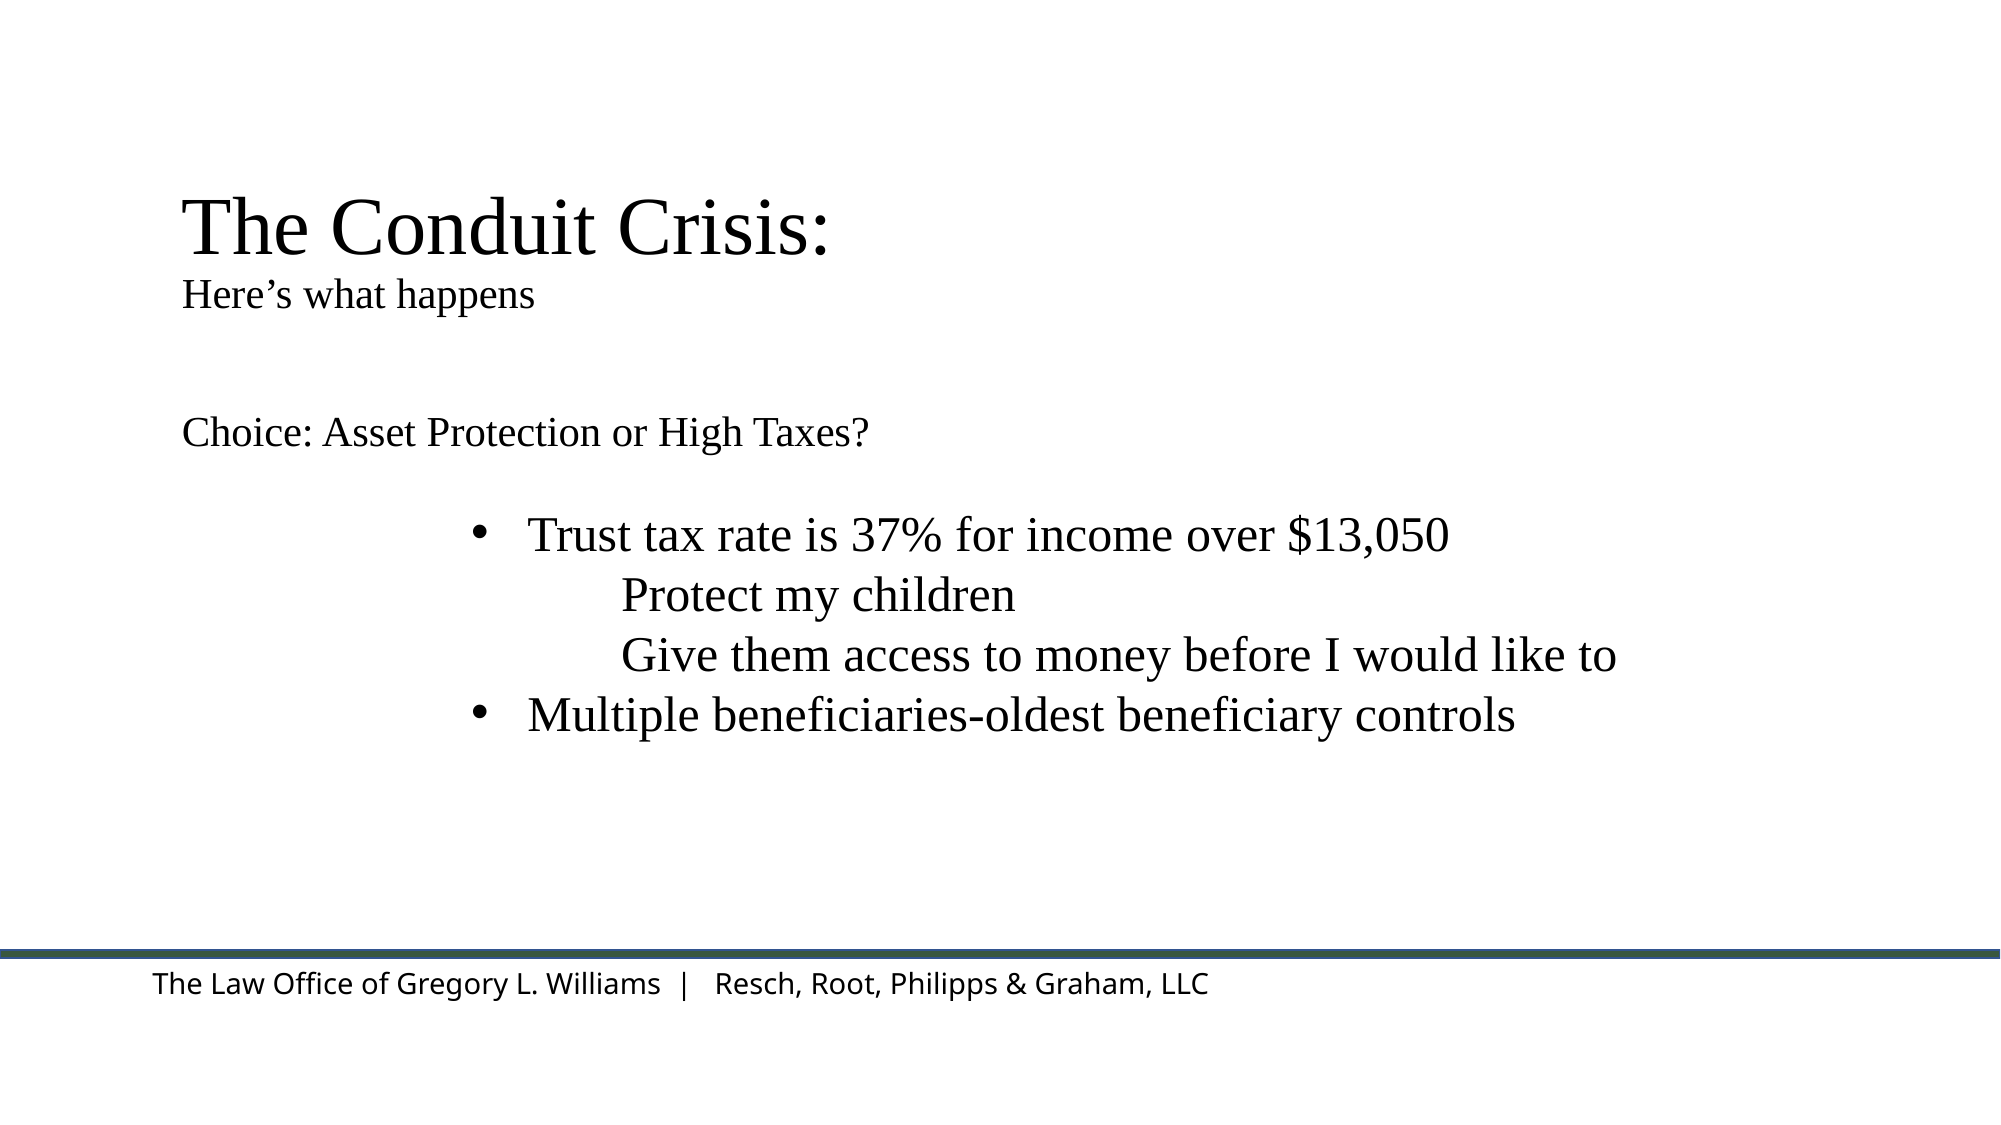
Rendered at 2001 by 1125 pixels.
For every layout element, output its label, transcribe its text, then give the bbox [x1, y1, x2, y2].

text_box Trust tax rate is 37% for income over $13,050 Protect my children Give them access to money before I would like to Multiple beneficiaries-oldest beneficiary controls [456, 494, 1687, 749]
title The Conduit Crisis: Here’s what happens Choice: Asset Protection or High Taxes? [166, 0, 1892, 464]
